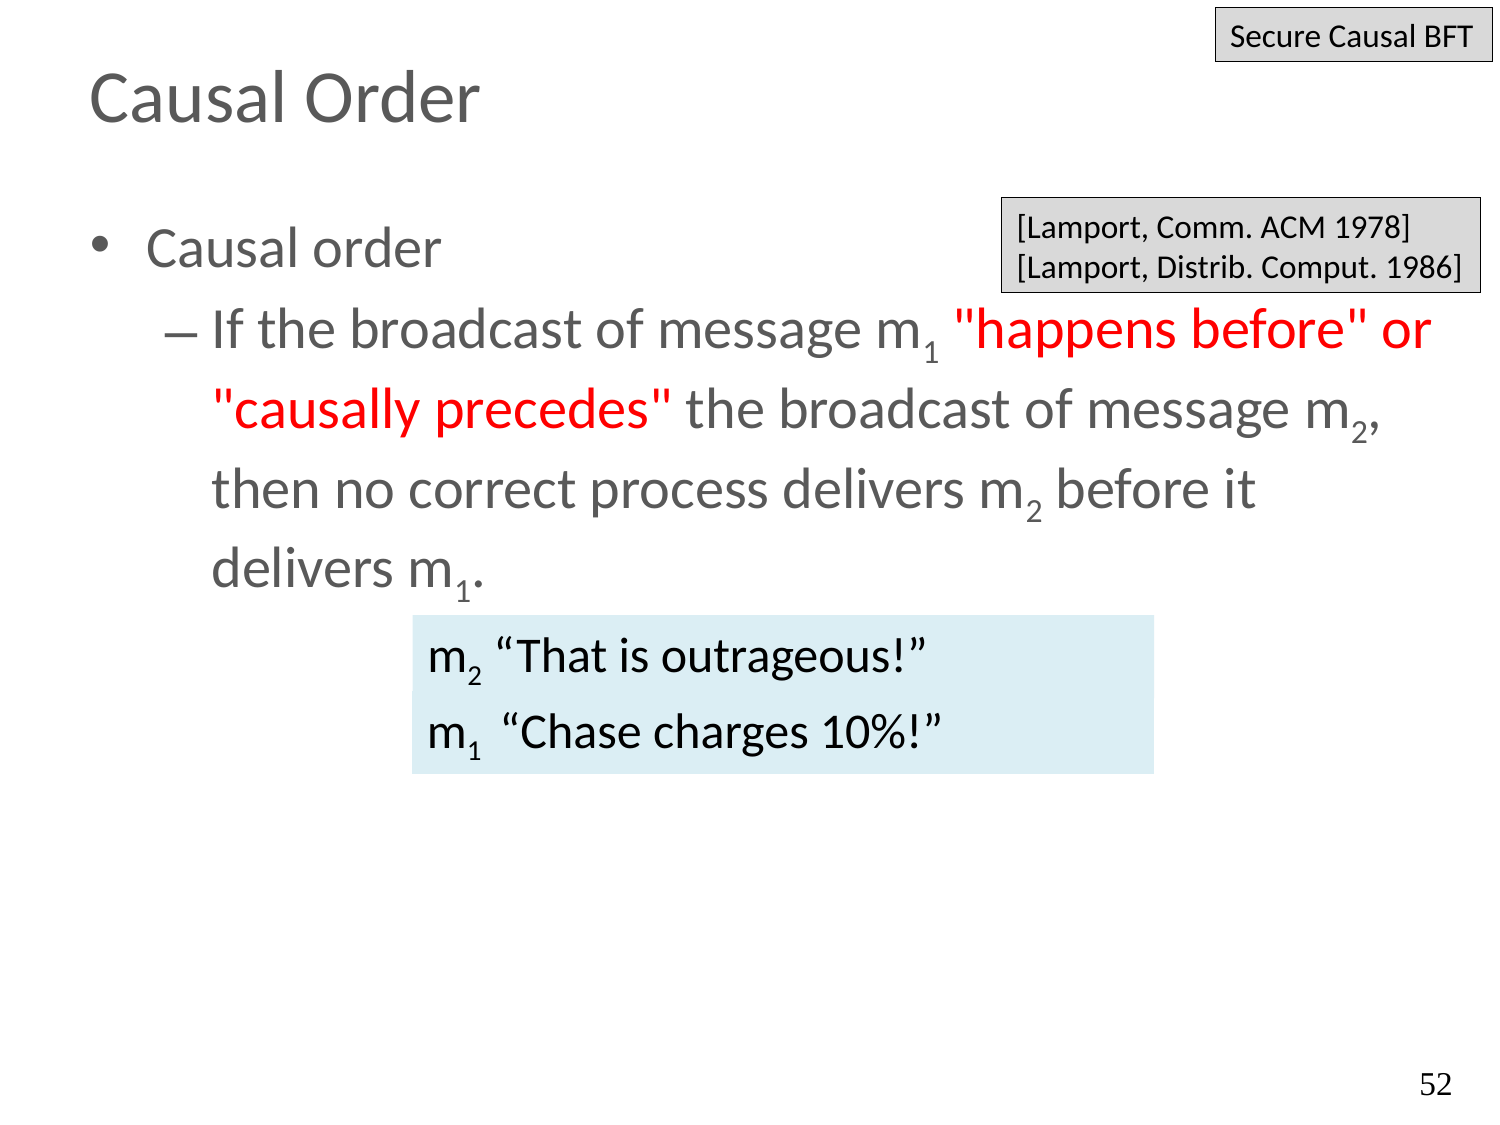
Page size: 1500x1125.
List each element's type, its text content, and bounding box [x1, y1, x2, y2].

text_box m2 “That is outrageous!” [412, 615, 1155, 699]
text_box 52 [1404, 1054, 1480, 1110]
title Causal Order [75, 40, 1493, 172]
text_box m1 “Chase charges 10%!” [412, 691, 1154, 774]
list Causal order If the broadcast of message m1 "happens before" or "causally precedes" the broadcast of message m2, then no correct process delivers m2 before it delivers m1. [75, 201, 1453, 940]
text_box Secure Causal BFT [1215, 7, 1493, 62]
text_box [Lamport, Comm. ACM 1978] [Lamport, Distrib. Comput. 1986] [1001, 197, 1481, 293]
